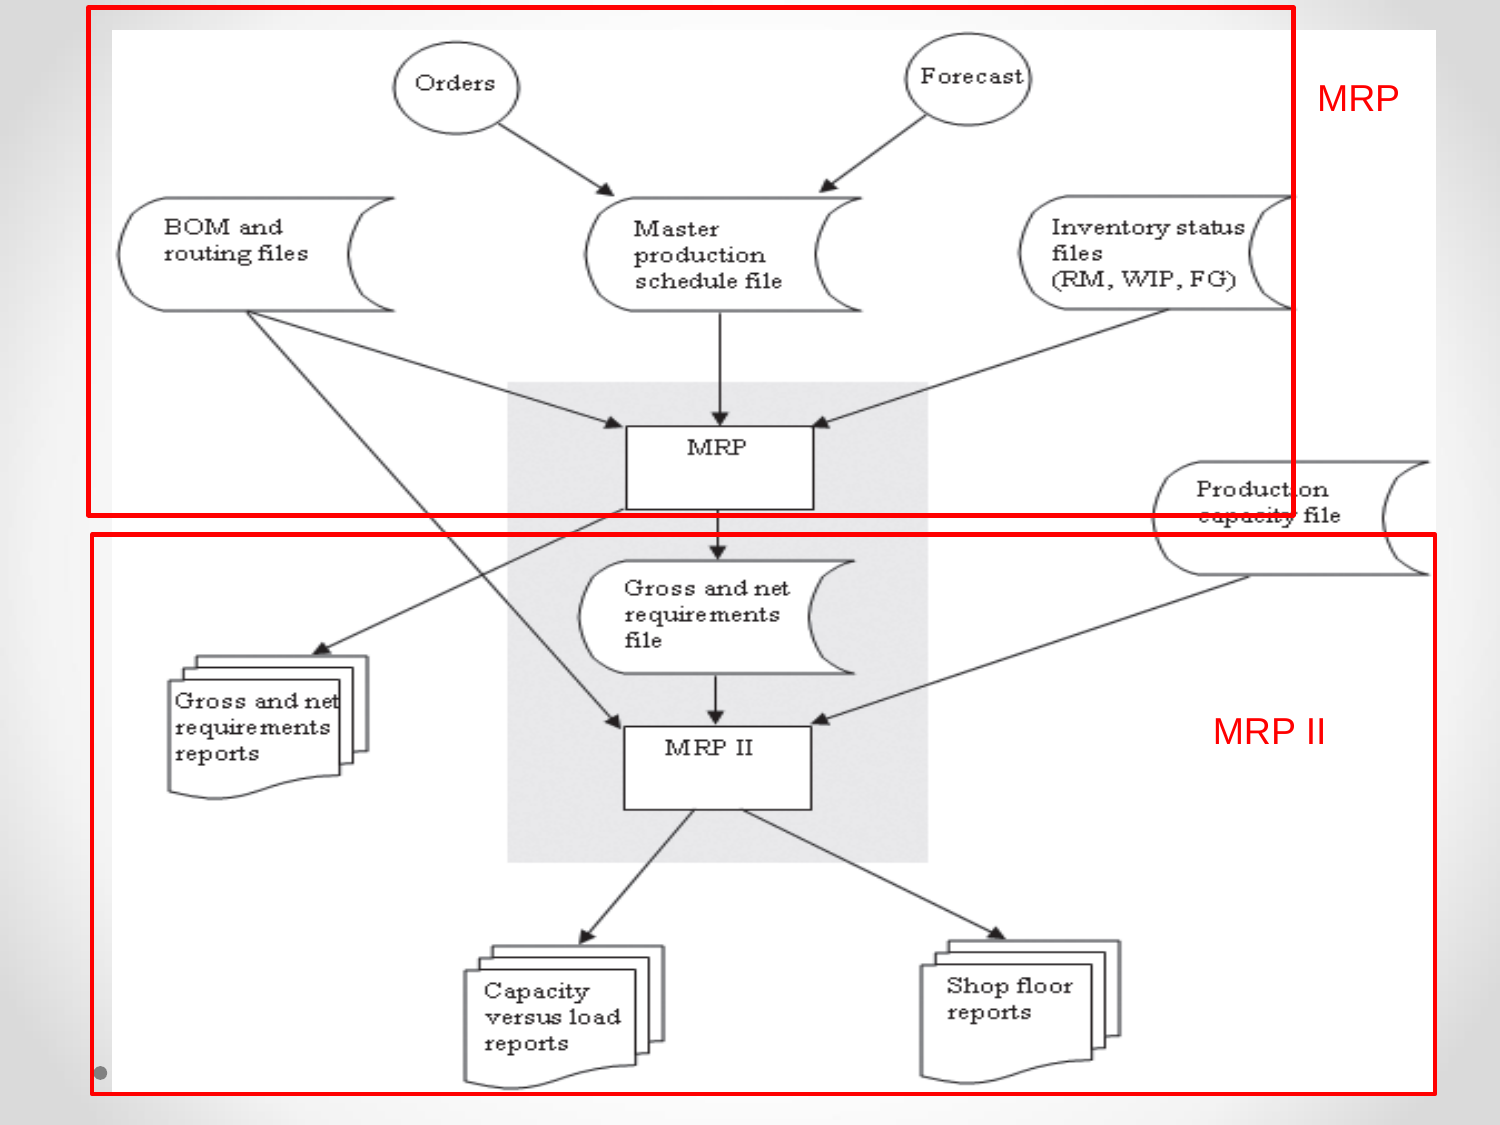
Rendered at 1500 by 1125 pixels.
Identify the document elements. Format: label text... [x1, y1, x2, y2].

text_box [90, 532, 107, 1096]
slide_number 8 [1401, 1042, 1494, 1103]
text_box [86, 5, 1296, 518]
picture [0, 0, 1500, 1125]
